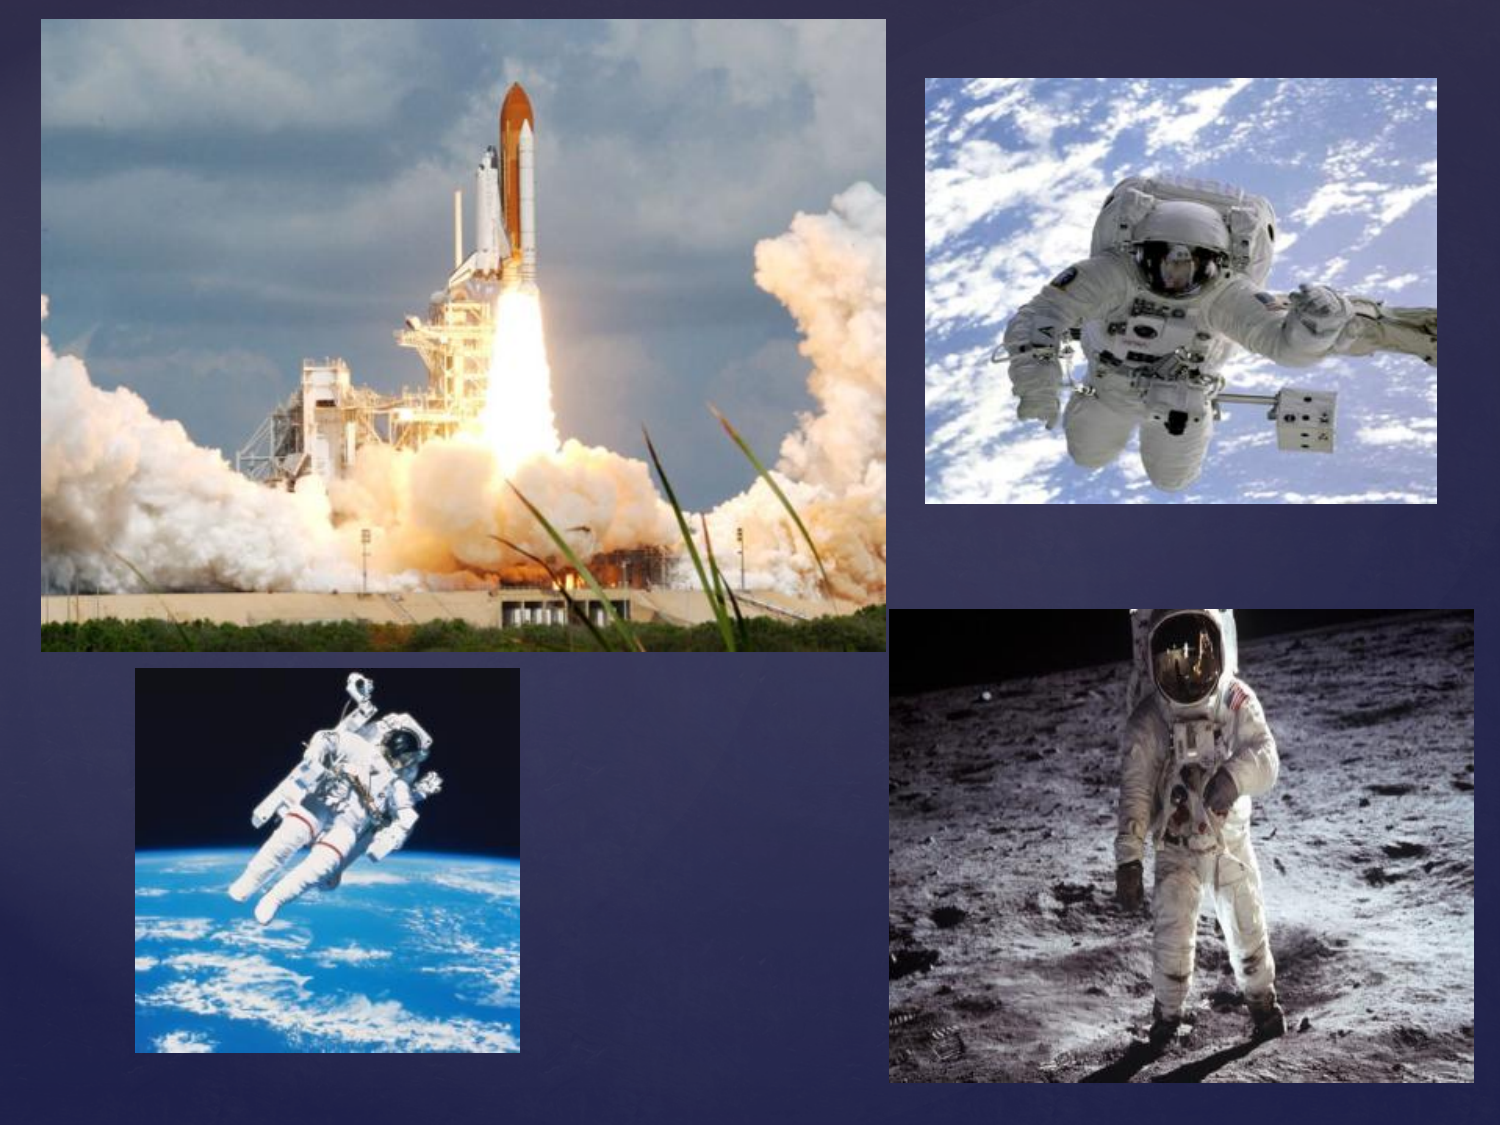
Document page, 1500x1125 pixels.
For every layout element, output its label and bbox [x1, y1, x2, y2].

list [135, 668, 521, 1054]
picture [40, 18, 886, 653]
picture [888, 609, 1474, 1083]
picture [925, 77, 1438, 504]
